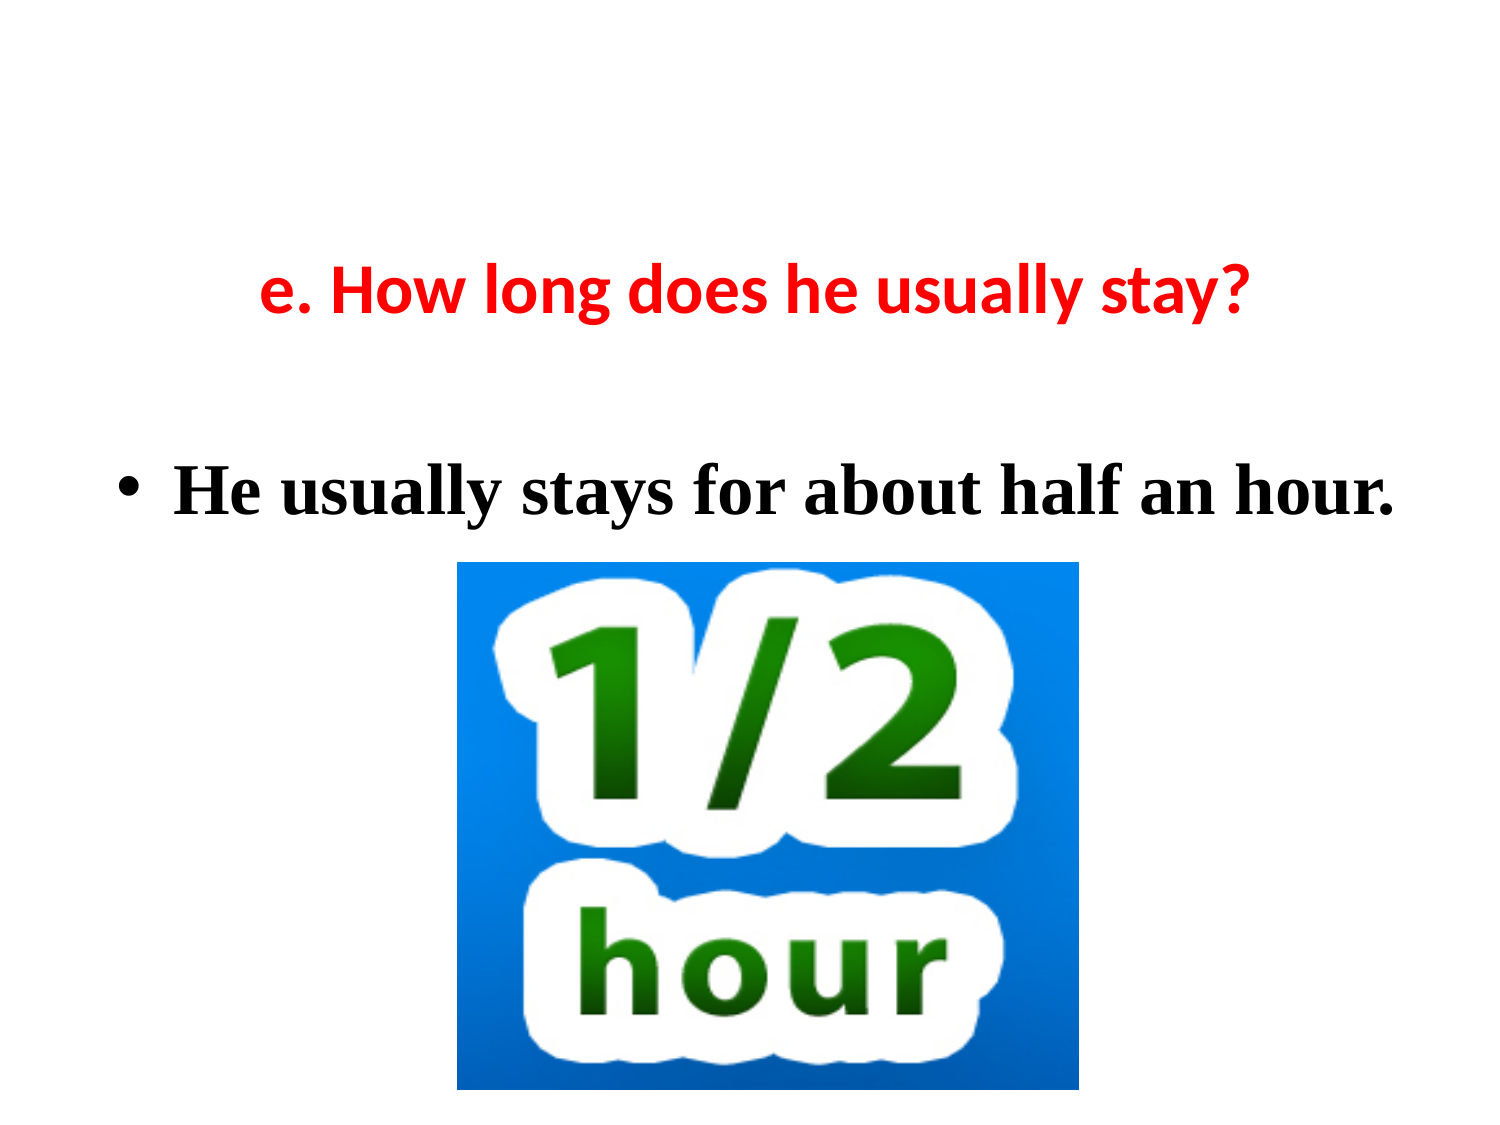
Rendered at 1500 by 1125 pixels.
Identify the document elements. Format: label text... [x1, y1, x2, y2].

picture [456, 562, 1079, 1091]
title e. How long does he usually stay? [82, 234, 1432, 422]
list He usually stays for about half an hour. [82, 433, 1432, 722]
